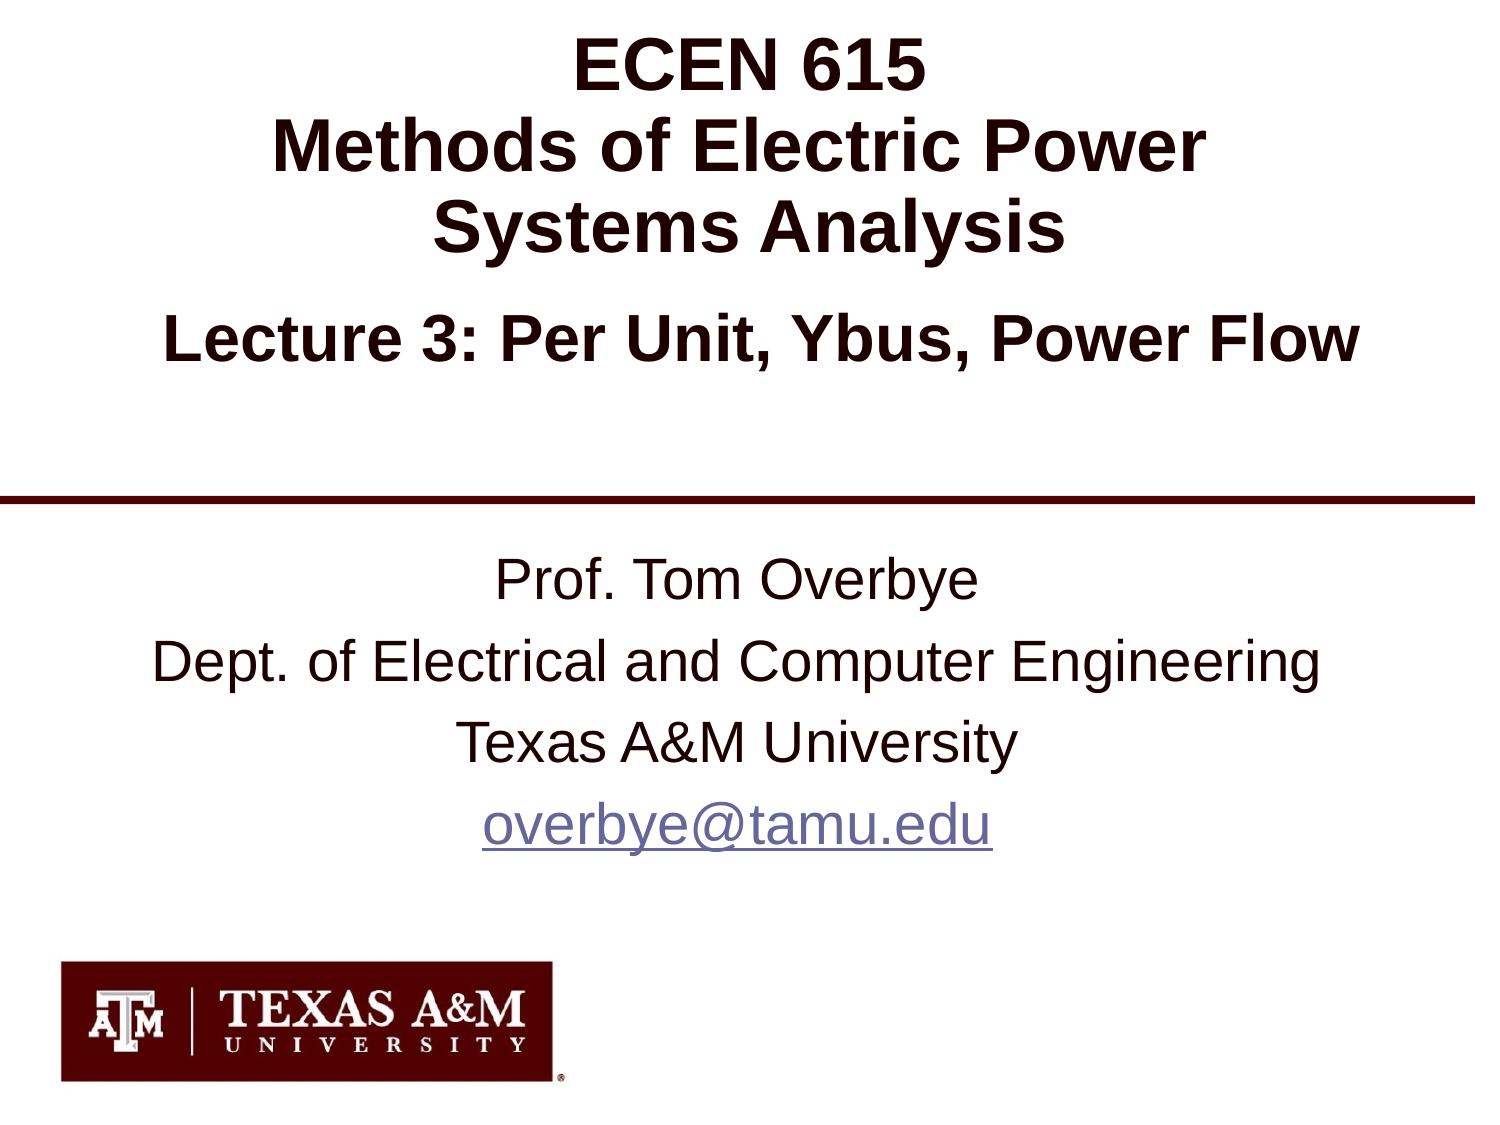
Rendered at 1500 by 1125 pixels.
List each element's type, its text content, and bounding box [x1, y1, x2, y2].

subtitle Prof. Tom Overbye Dept. of Electrical and Computer Engineering Texas A&M University overbye@tamu.edu [37, 533, 1438, 822]
title ECEN 615 Methods of Electric Power Systems Analysis [0, 12, 1500, 283]
picture [50, 949, 575, 1100]
text_box Lecture 3: Per Unit, Ybus, Power Flow [49, 287, 1475, 383]
